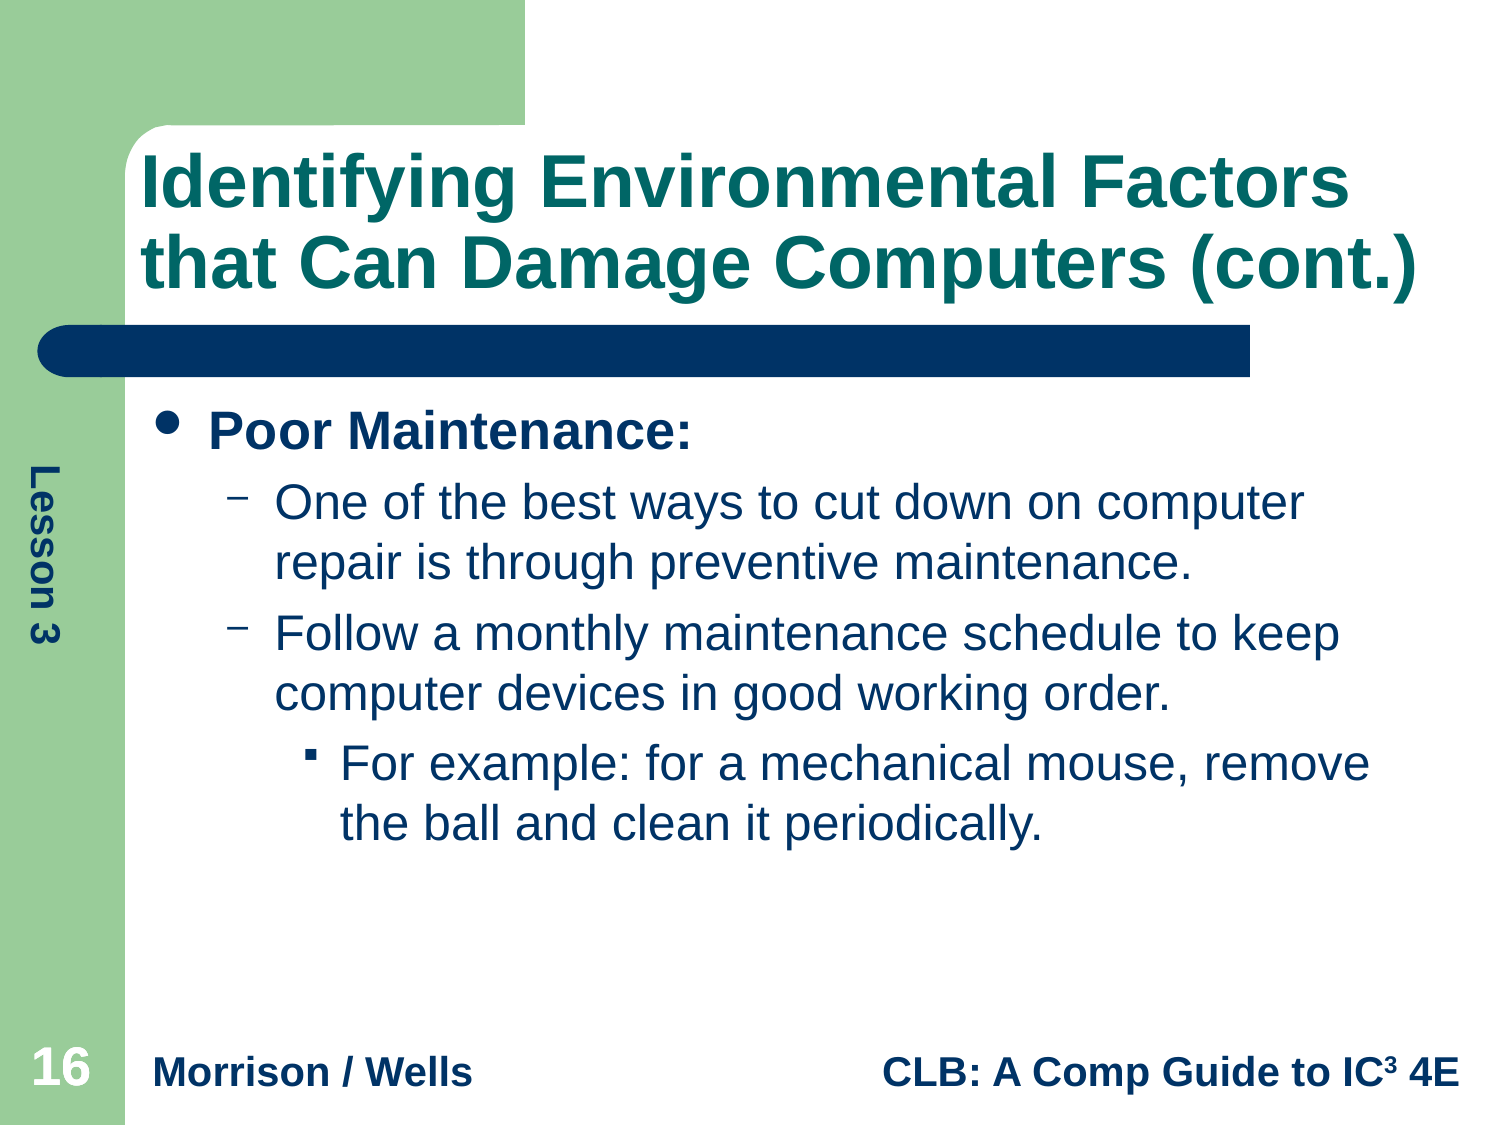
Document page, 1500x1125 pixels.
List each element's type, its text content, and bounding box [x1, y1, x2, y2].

list Poor Maintenance: One of the best ways to cut down on computer repair is through preventive maintenance. Follow a monthly maintenance schedule to keep computer devices in good working order. For example: for a mechanical mouse, remove the ball and clean it periodically. [137, 387, 1400, 1038]
title Identifying Environmental Factors that Can Damage Computers (cont.) [124, 124, 1463, 313]
text_box 16 [13, 1023, 111, 1105]
